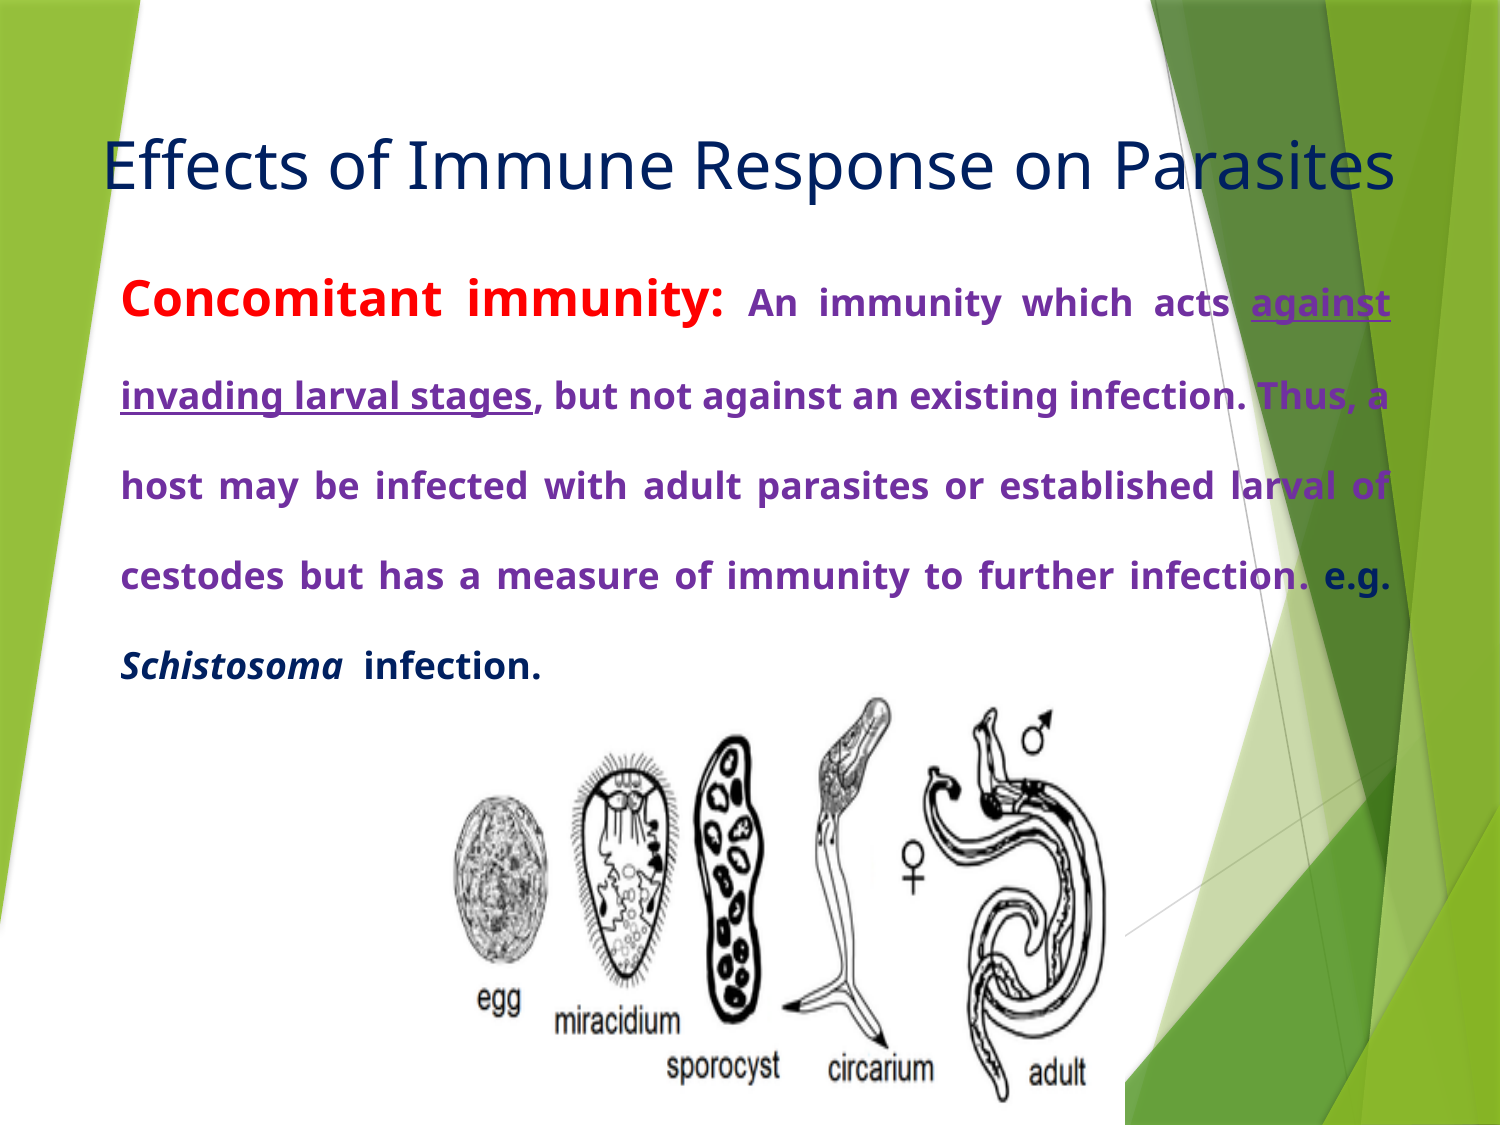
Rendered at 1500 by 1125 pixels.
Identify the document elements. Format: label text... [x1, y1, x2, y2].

picture [444, 690, 1126, 1125]
subtitle Concomitant immunity: An immunity which acts against invading larval stages, but not against an existing infection. Thus, a host may be infected with adult parasites or established larval of cestodes but has a measure of immunity to further infection. e.g. Schistosoma infection. [105, 199, 1407, 1125]
title Effects of Immune Response on Parasites [0, 0, 1500, 211]
